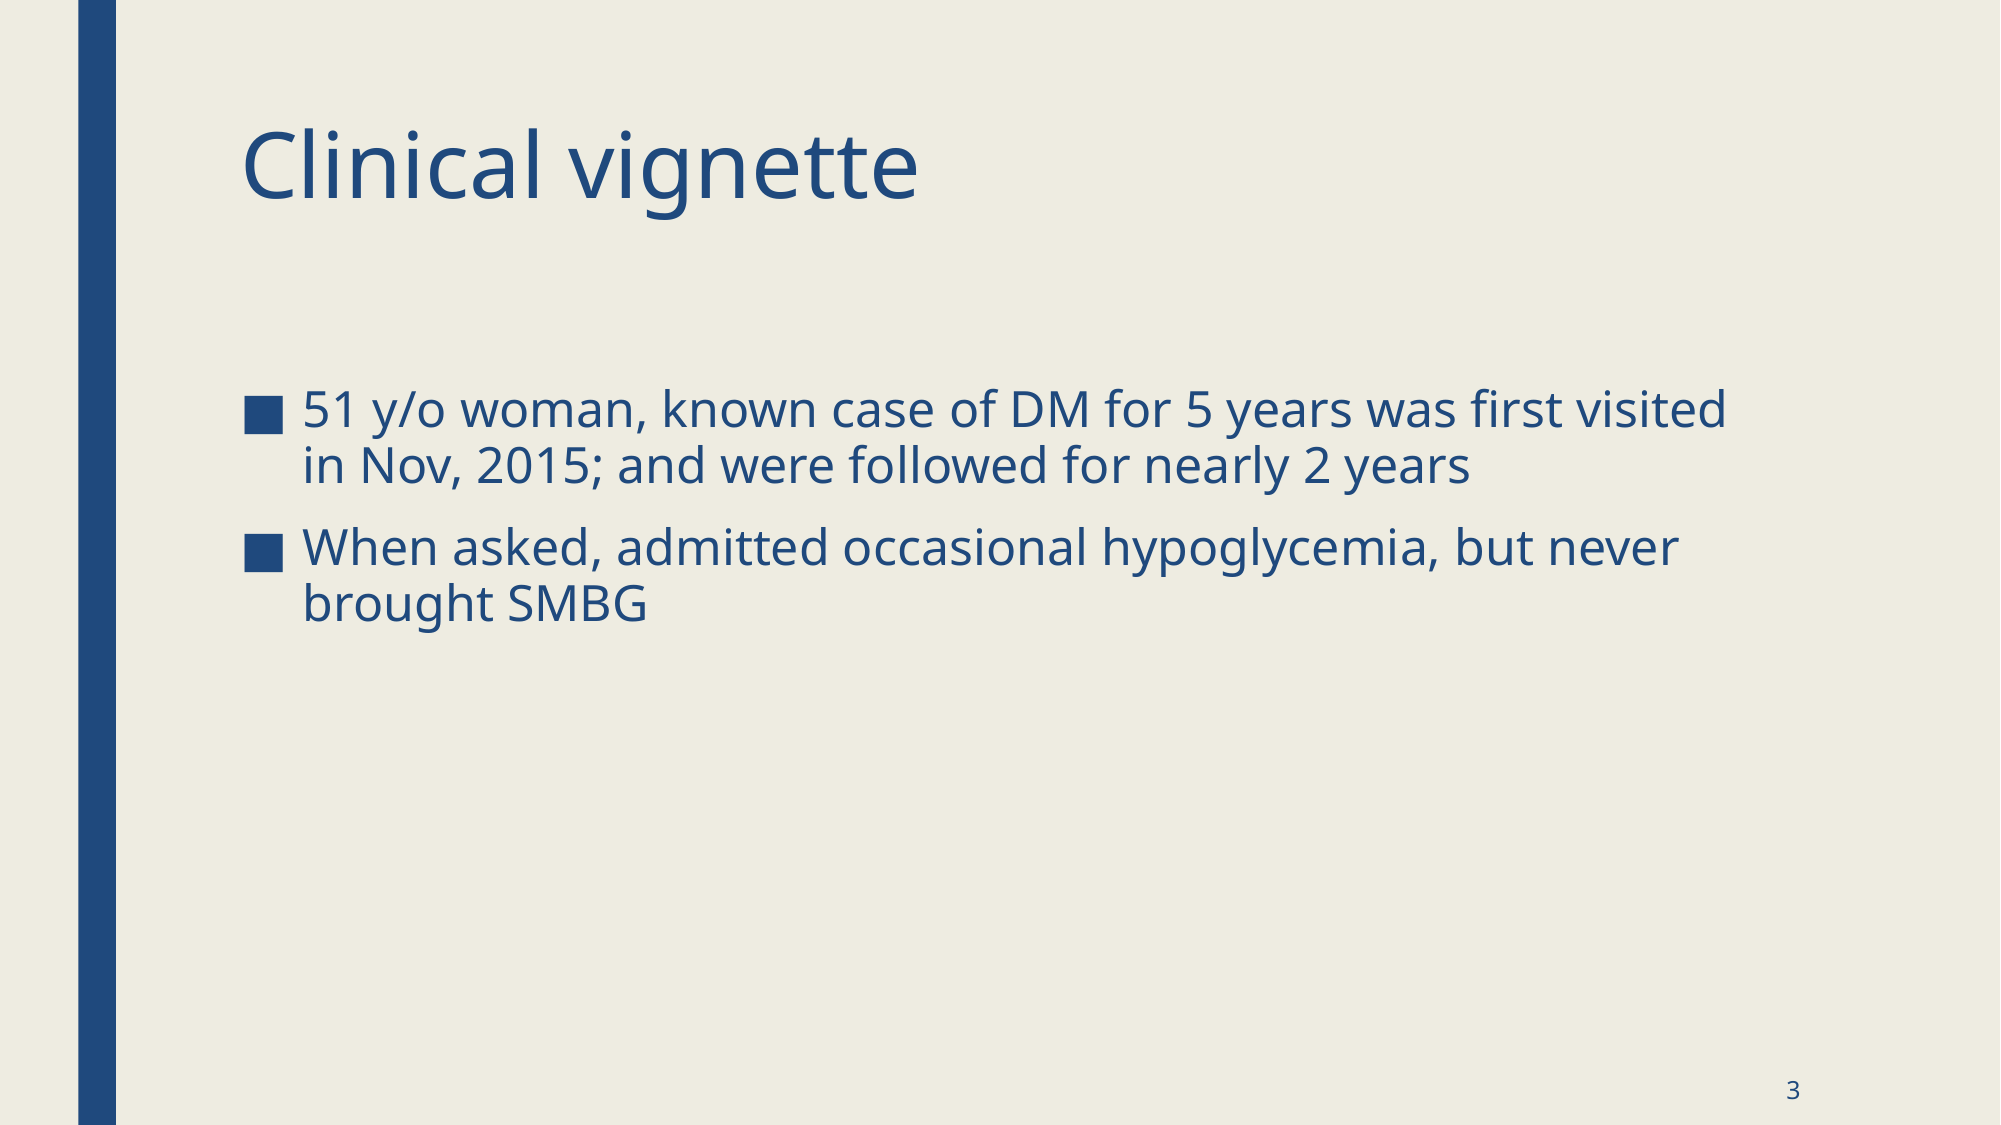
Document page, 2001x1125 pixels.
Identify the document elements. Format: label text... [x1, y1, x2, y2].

list 51 y/o woman, known case of DM for 5 years was first visited in Nov, 2015; and were followed for nearly 2 years When asked, admitted occasional hypoglycemia, but never brought SMBG [225, 375, 1800, 963]
title Clinical vignette [225, 112, 1800, 357]
slide_number 3 [1553, 1058, 1816, 1125]
